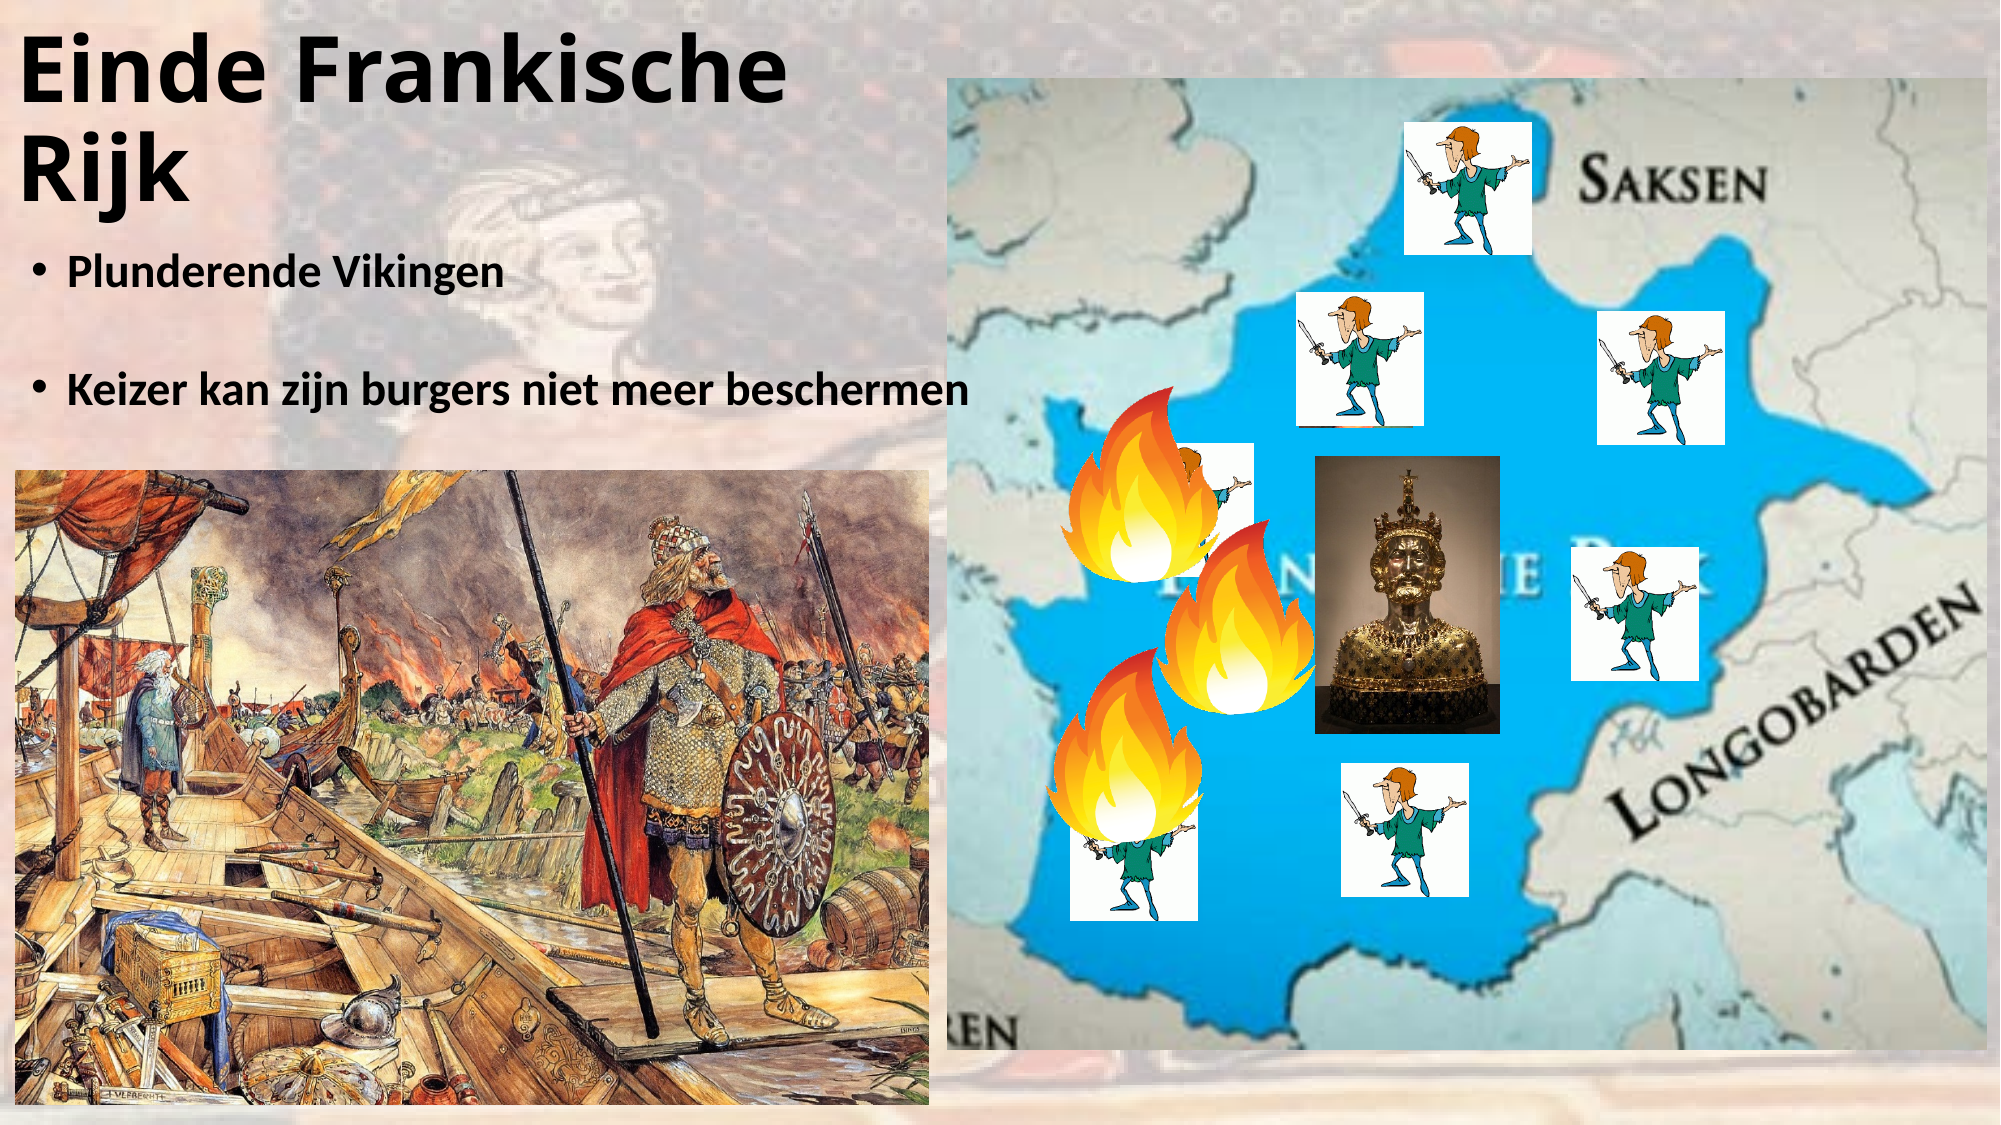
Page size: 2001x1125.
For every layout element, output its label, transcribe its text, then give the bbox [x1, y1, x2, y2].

list Plunderende Vikingen Keizer kan zijn burgers niet meer beschermen Macht van de keizer neemt af Macht van de leenmannen neem toe 1 leenman krijgt veel macht Hugo Capet Wordt koning van Frankrijk (987) [16, 191, 947, 999]
picture [15, 470, 929, 1105]
picture [947, 78, 1987, 1050]
title Einde Frankische Rijk [1, 13, 968, 231]
